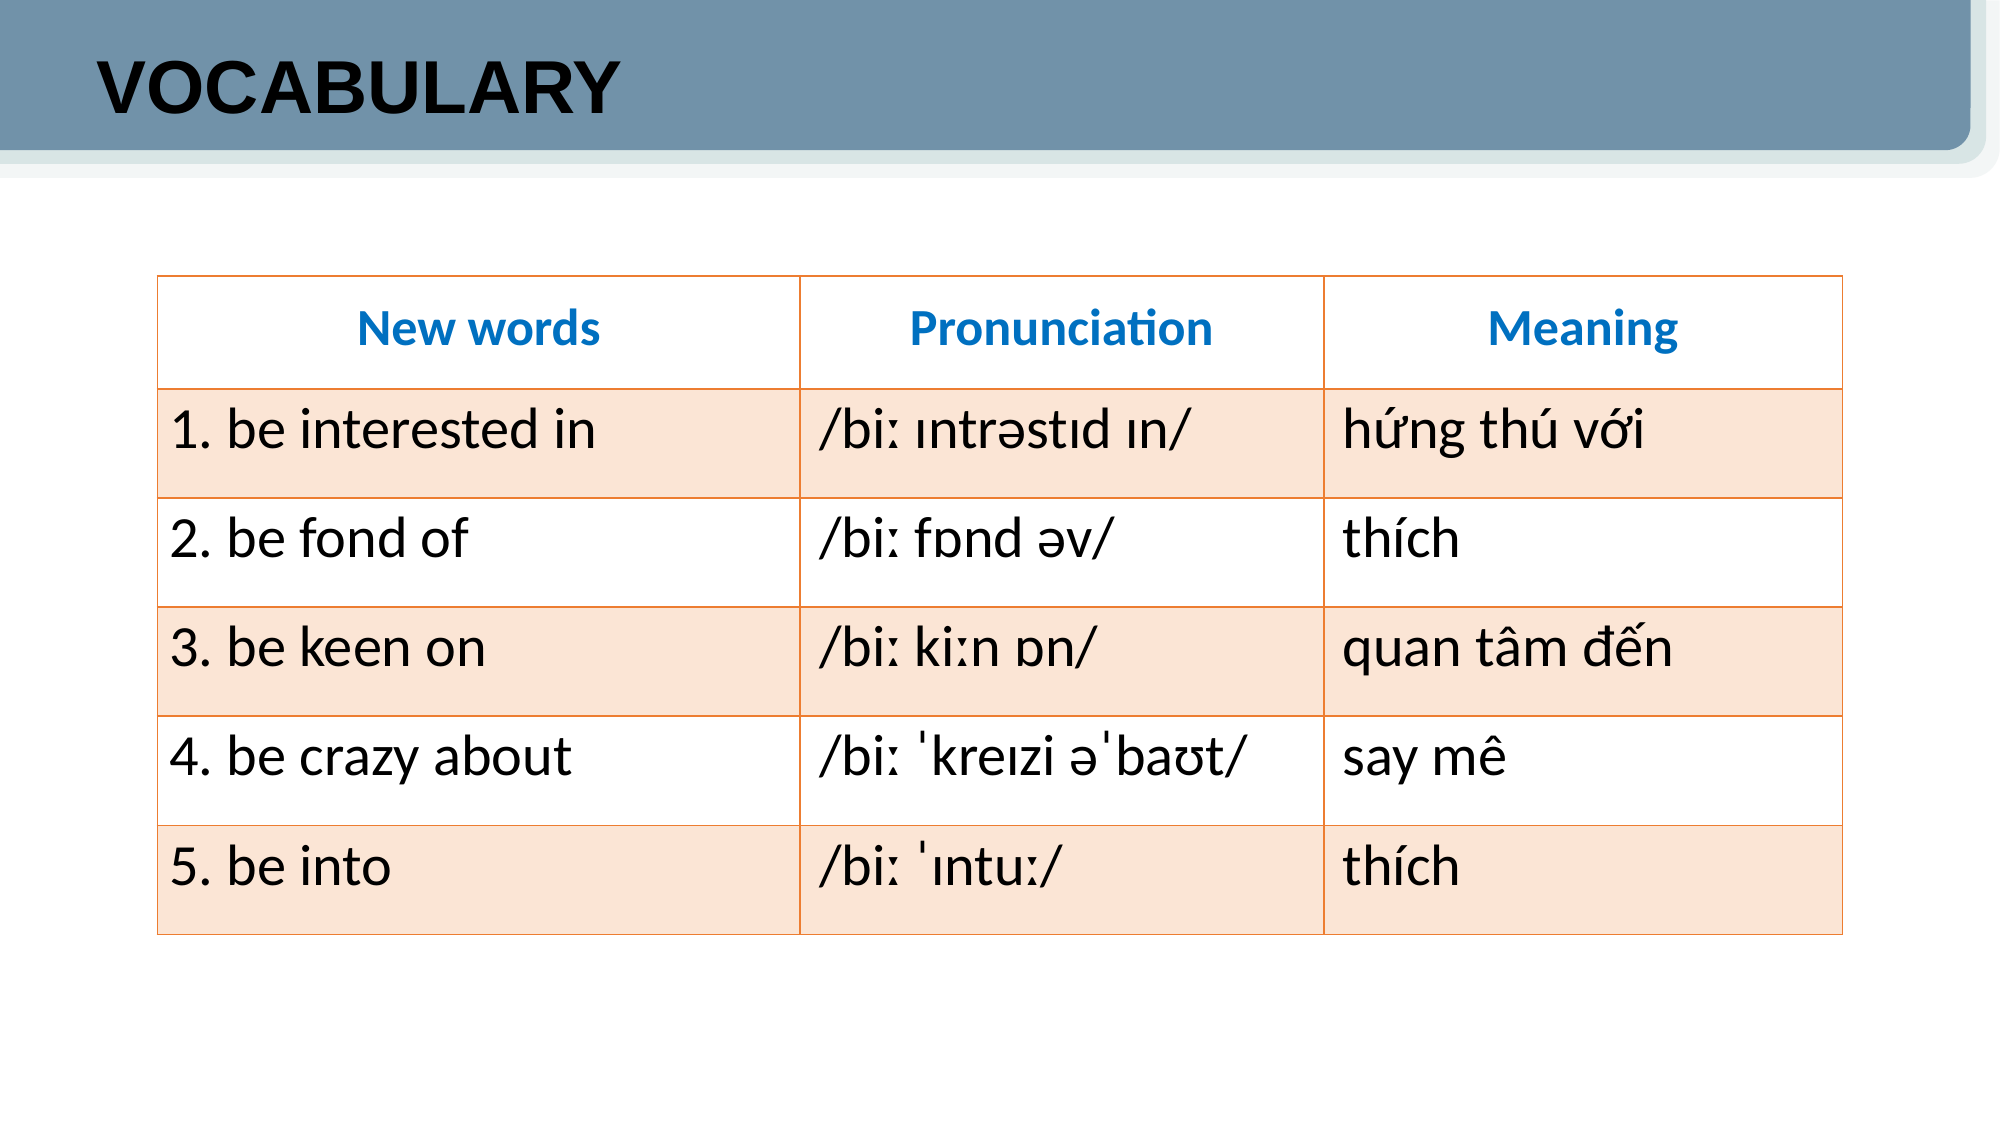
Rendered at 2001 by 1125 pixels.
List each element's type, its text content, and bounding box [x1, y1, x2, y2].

table_cell 5. be into [158, 826, 799, 934]
table_cell hứng thú với [1325, 390, 1842, 497]
table_cell /biː ˈkreɪzi əˈbaʊt/ [801, 717, 1323, 825]
table_cell 1. be interested in [158, 390, 799, 497]
table_cell 3. be keen on [158, 608, 799, 715]
table_cell /biː fɒnd əv/ [801, 499, 1323, 606]
table_cell thích [1325, 499, 1842, 606]
table_header Meaning [1325, 277, 1842, 388]
table_header New words [158, 277, 799, 388]
table_cell /biː ɪntrəstɪd ɪn/ [801, 390, 1323, 497]
table_cell quan tâm đến [1325, 608, 1842, 715]
table_cell say mê [1325, 717, 1842, 825]
table_cell /biː ˈɪntuː/ [801, 826, 1323, 934]
table_cell thích [1325, 826, 1842, 934]
table_cell 2. be fond of [158, 499, 799, 606]
table_header Pronunciation [801, 277, 1323, 388]
table_cell 4. be crazy about [158, 717, 799, 825]
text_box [0, 0, 2000, 178]
table_cell /biː kiːn ɒn/ [801, 608, 1323, 715]
